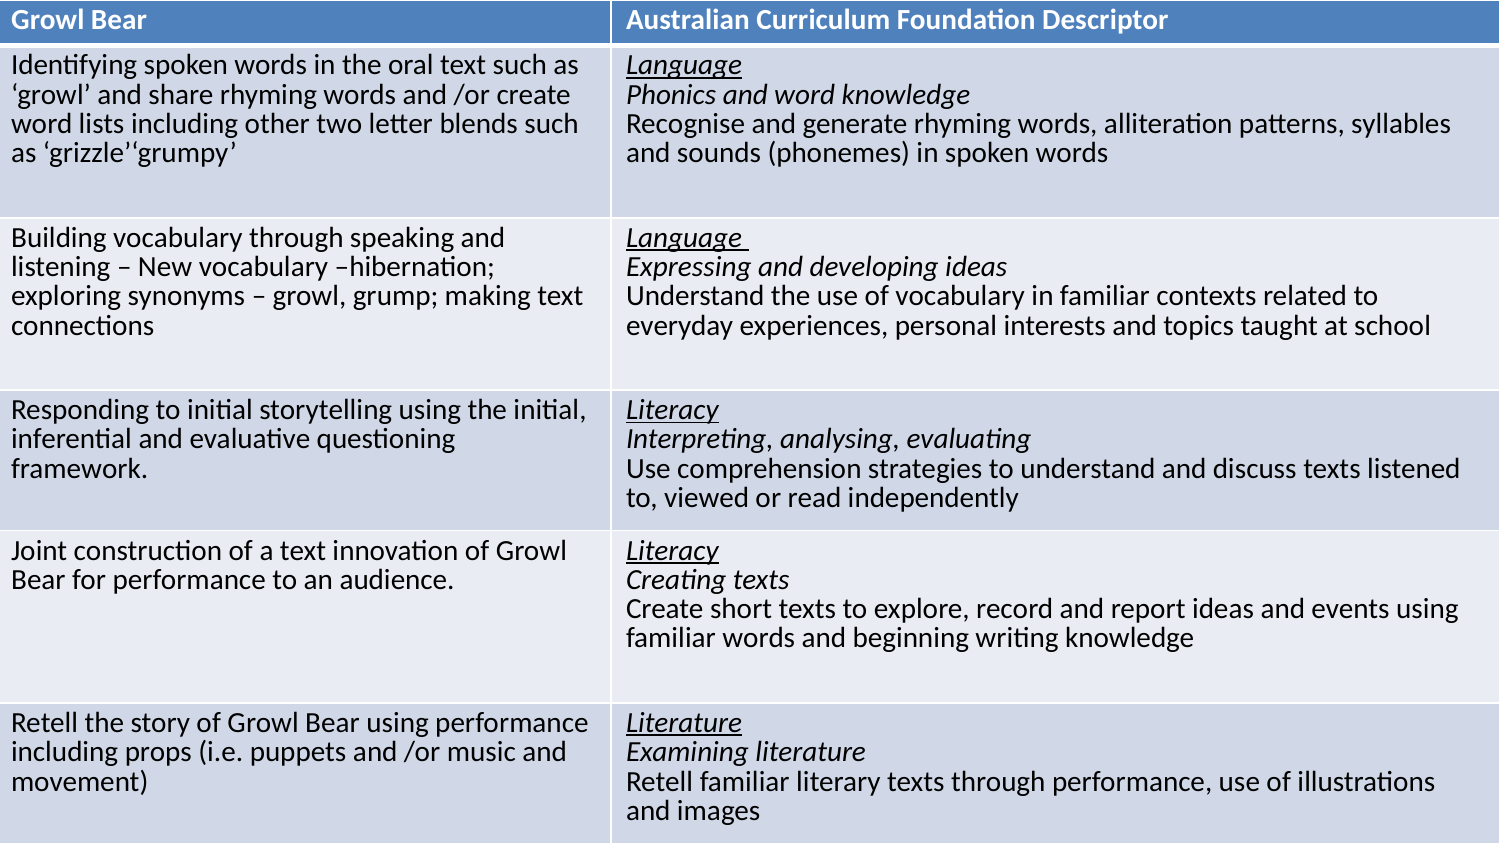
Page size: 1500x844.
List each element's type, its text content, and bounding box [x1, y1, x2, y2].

table_cell Literature Examining literature Retell familiar literary texts through performance, use of illustrations and images [612, 704, 1499, 843]
table_cell Responding to initial storytelling using the initial, inferential and evaluative questioning framework. [0, 391, 610, 530]
table_cell Language Expressing and developing ideas Understand the use of vocabulary in familiar contexts related to everyday experiences, personal interests and topics taught at school [612, 219, 1499, 389]
table_cell Retell the story of Growl Bear using performance including props (i.e. puppets and /or music and movement) [0, 704, 610, 843]
table_cell Identifying spoken words in the oral text such as ‘growl’ and share rhyming words and /or create word lists including other two letter blends such as ‘grizzle’‘grumpy’ [0, 48, 610, 217]
table_header Australian Curriculum Foundation Descriptor [612, 1, 1499, 43]
table_header Growl Bear [0, 1, 610, 43]
table_cell Joint construction of a text innovation of Growl Bear for performance to an audience. [0, 531, 610, 702]
table_cell Literacy Creating texts Create short texts to explore, record and report ideas and events using familiar words and beginning writing knowledge [612, 531, 1499, 702]
table_cell Building vocabulary through speaking and listening – New vocabulary –hibernation; exploring synonyms – growl, grump; making text connections [0, 219, 610, 389]
table_cell Language Phonics and word knowledge Recognise and generate rhyming words, alliteration patterns, syllables and sounds (phonemes) in spoken words [612, 48, 1499, 217]
table_cell Literacy Interpreting, analysing, evaluating Use comprehension strategies to understand and discuss texts listened to, viewed or read independently [612, 391, 1499, 530]
